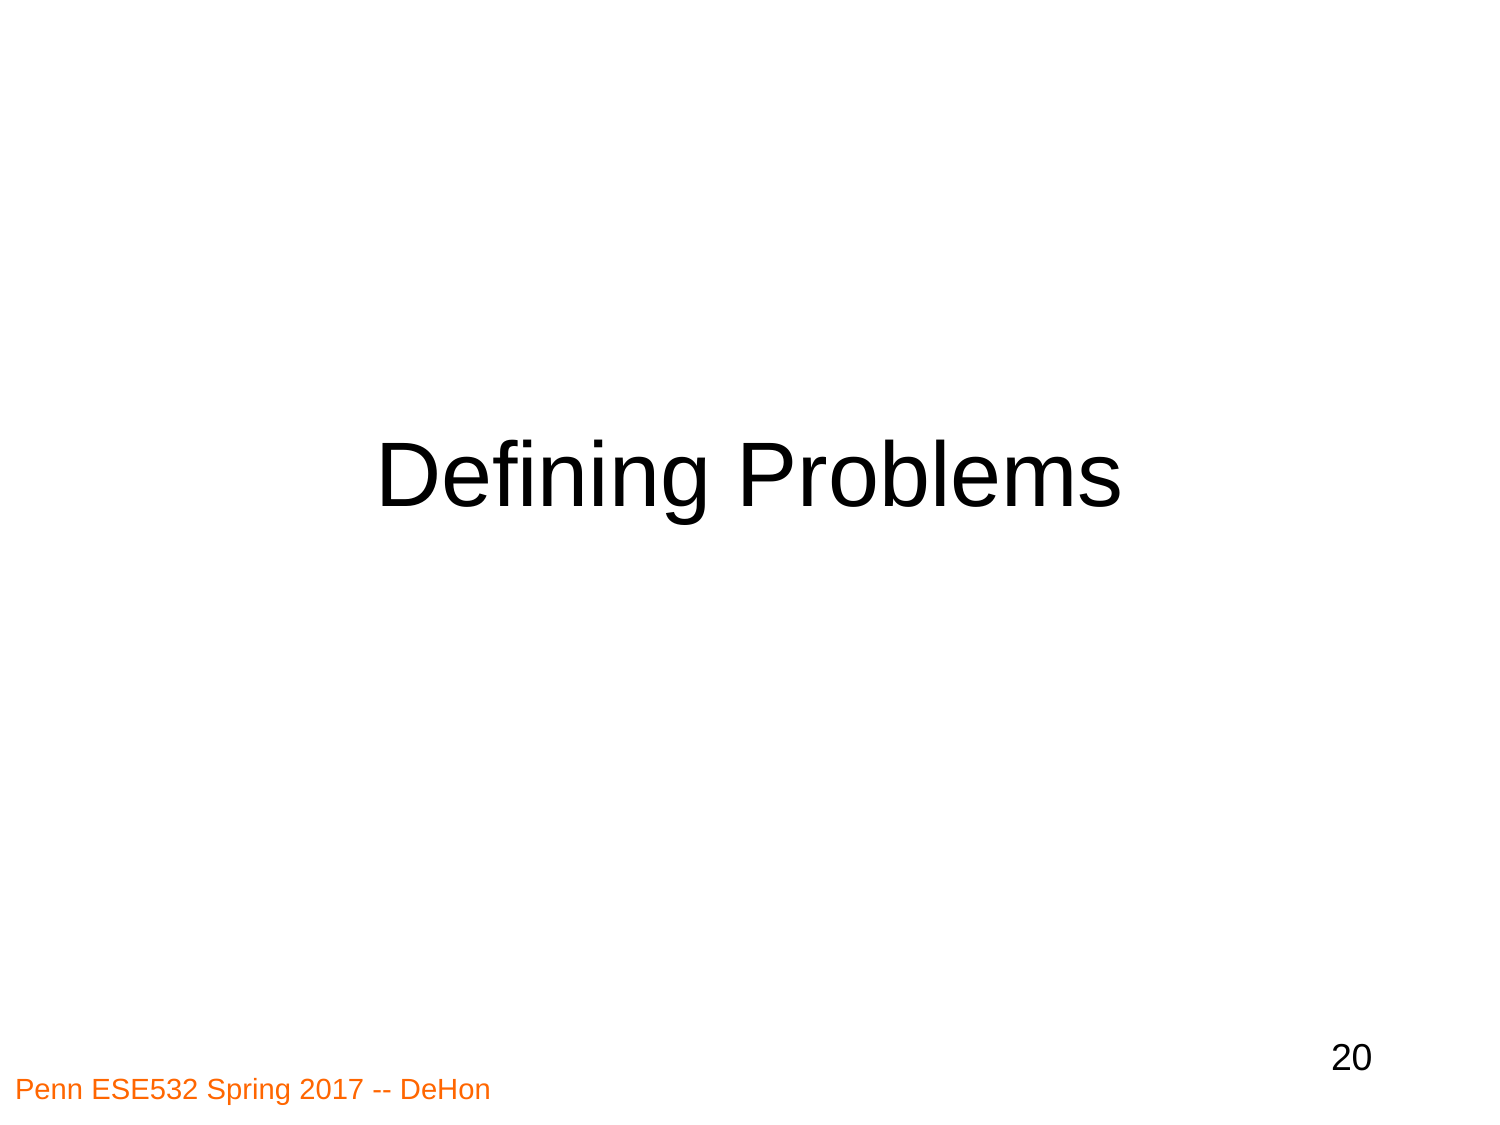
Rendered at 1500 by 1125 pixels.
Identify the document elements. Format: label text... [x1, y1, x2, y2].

slide_number 20 [1074, 1024, 1388, 1101]
slide_number Penn ESE532 Spring 2017 -- DeHon [0, 1062, 613, 1125]
title Defining Problems [112, 349, 1388, 591]
